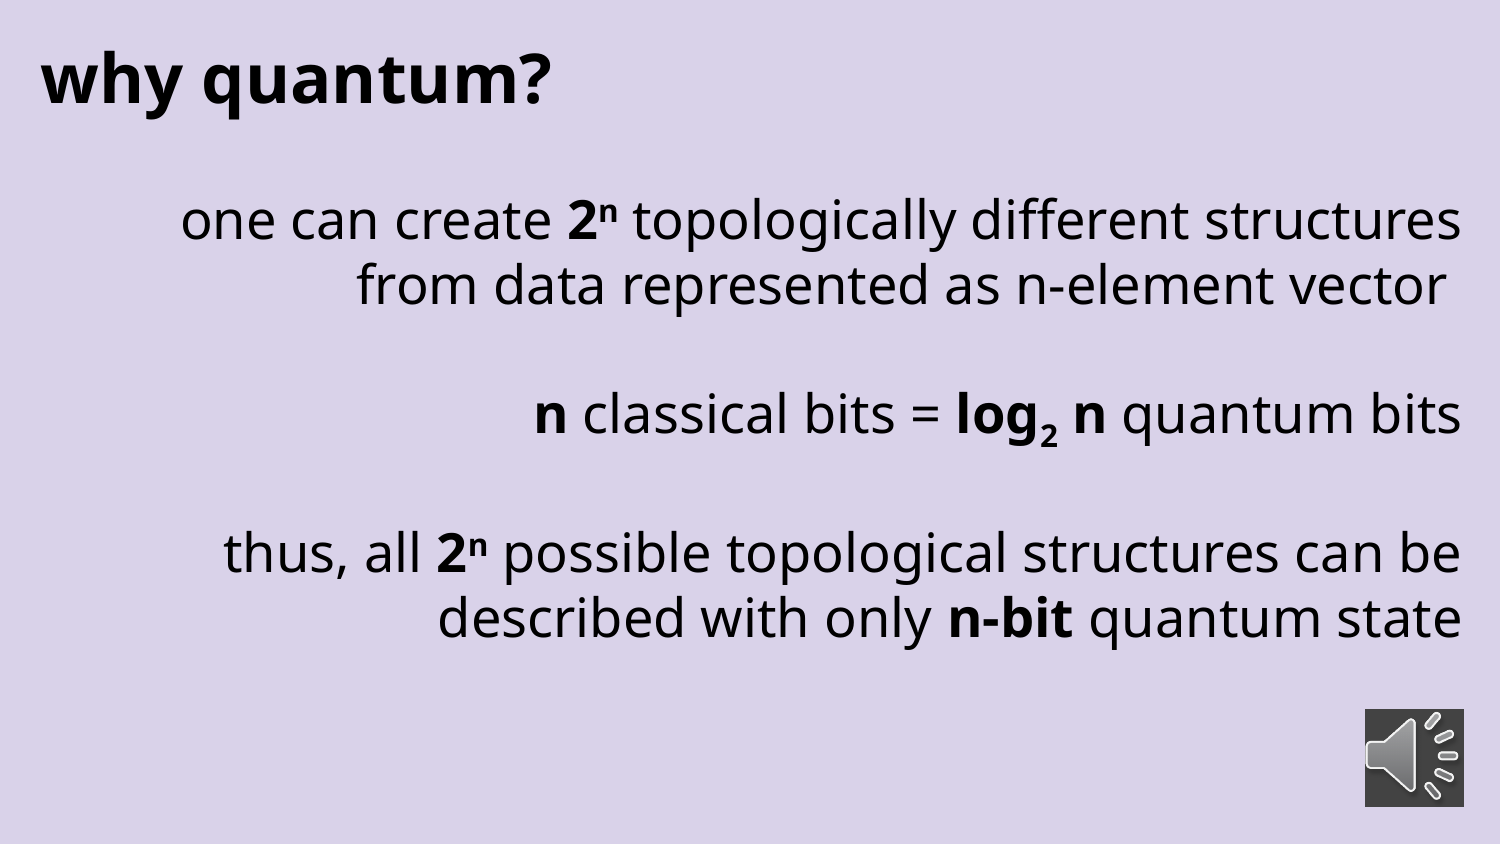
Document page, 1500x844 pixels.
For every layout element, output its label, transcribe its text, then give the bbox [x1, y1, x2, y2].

picture [1364, 708, 1465, 809]
text_box one can create 2n topologically different structures from data represented as n-element vector n classical bits = log2 n quantum bits thus, all 2n possible topological structures can be described with only n-bit quantum state [92, 170, 1478, 801]
text_box why quantum? [25, 19, 633, 153]
